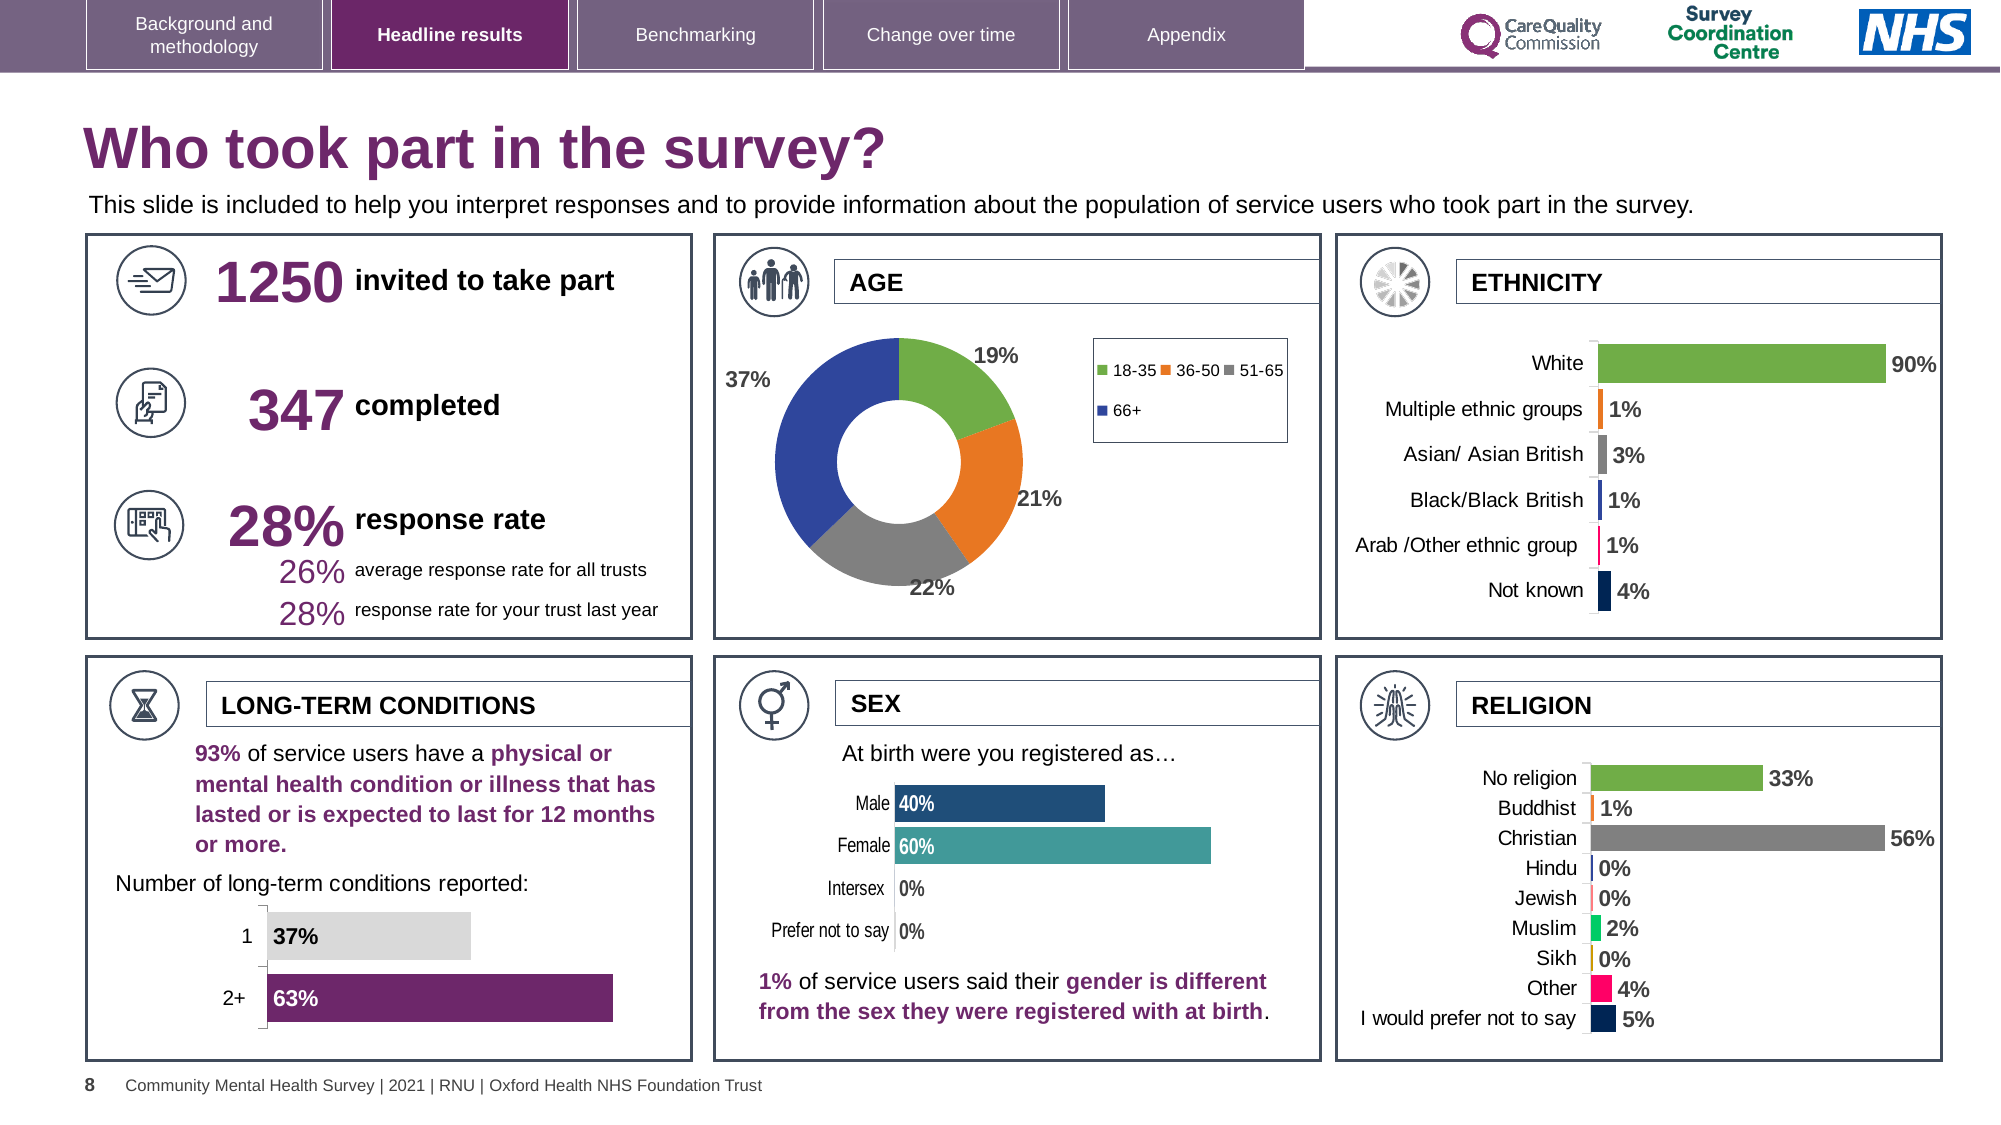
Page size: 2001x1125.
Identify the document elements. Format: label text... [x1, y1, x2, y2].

text_box [714, 655, 1321, 1061]
text_box [85, 233, 693, 639]
text_box 347 [203, 365, 346, 443]
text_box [114, 490, 184, 560]
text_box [110, 671, 179, 740]
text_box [1356, 247, 1438, 317]
text_box 1% of service users said their gender is different from the sex they were registered with at birth. [744, 956, 1313, 1032]
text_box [739, 671, 809, 740]
text_box SEX [835, 680, 1321, 726]
text_box invited to take part [354, 257, 706, 297]
chart [86, 818, 687, 1056]
chart [725, 316, 1313, 633]
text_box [117, 246, 186, 315]
text_box [714, 233, 1321, 639]
picture [1666, 3, 1794, 61]
picture [1460, 13, 1602, 59]
text_box LONG-TERM CONDITIONS [206, 681, 692, 727]
text_box 26% [203, 546, 346, 588]
title Who took part in the survey? [68, 96, 1942, 204]
chart [1343, 314, 1942, 637]
text_box response rate [354, 497, 678, 536]
chart [1332, 728, 1936, 1058]
text_box 28% [203, 588, 346, 633]
text_box RELIGION [1456, 681, 1942, 727]
text_box AGE [834, 259, 1321, 304]
text_box response rate for your trust last year [354, 595, 691, 620]
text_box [1360, 671, 1430, 740]
text_box At birth were you registered as… [827, 730, 1230, 774]
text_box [116, 368, 186, 437]
text_box ETHNICITY [1456, 259, 1942, 304]
text_box completed [354, 382, 667, 422]
text_box average response rate for all trusts [354, 555, 652, 580]
picture [1859, 9, 1971, 55]
text_box [1335, 233, 1943, 639]
text_box 28% [203, 481, 346, 546]
text_box This slide is included to help you interpret responses and to provide information about the population of service users who took part in the survey. [73, 181, 1951, 226]
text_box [739, 247, 809, 317]
text_box [1335, 655, 1943, 1061]
text_box [85, 655, 693, 1061]
text_box 93% of service users have a physical or mental health condition or illness that has lasted or is expected to last for 12 months or more. [180, 728, 686, 818]
text_box 8 [84, 1065, 122, 1125]
chart [771, 775, 1291, 960]
text_box 1250 [180, 237, 346, 315]
